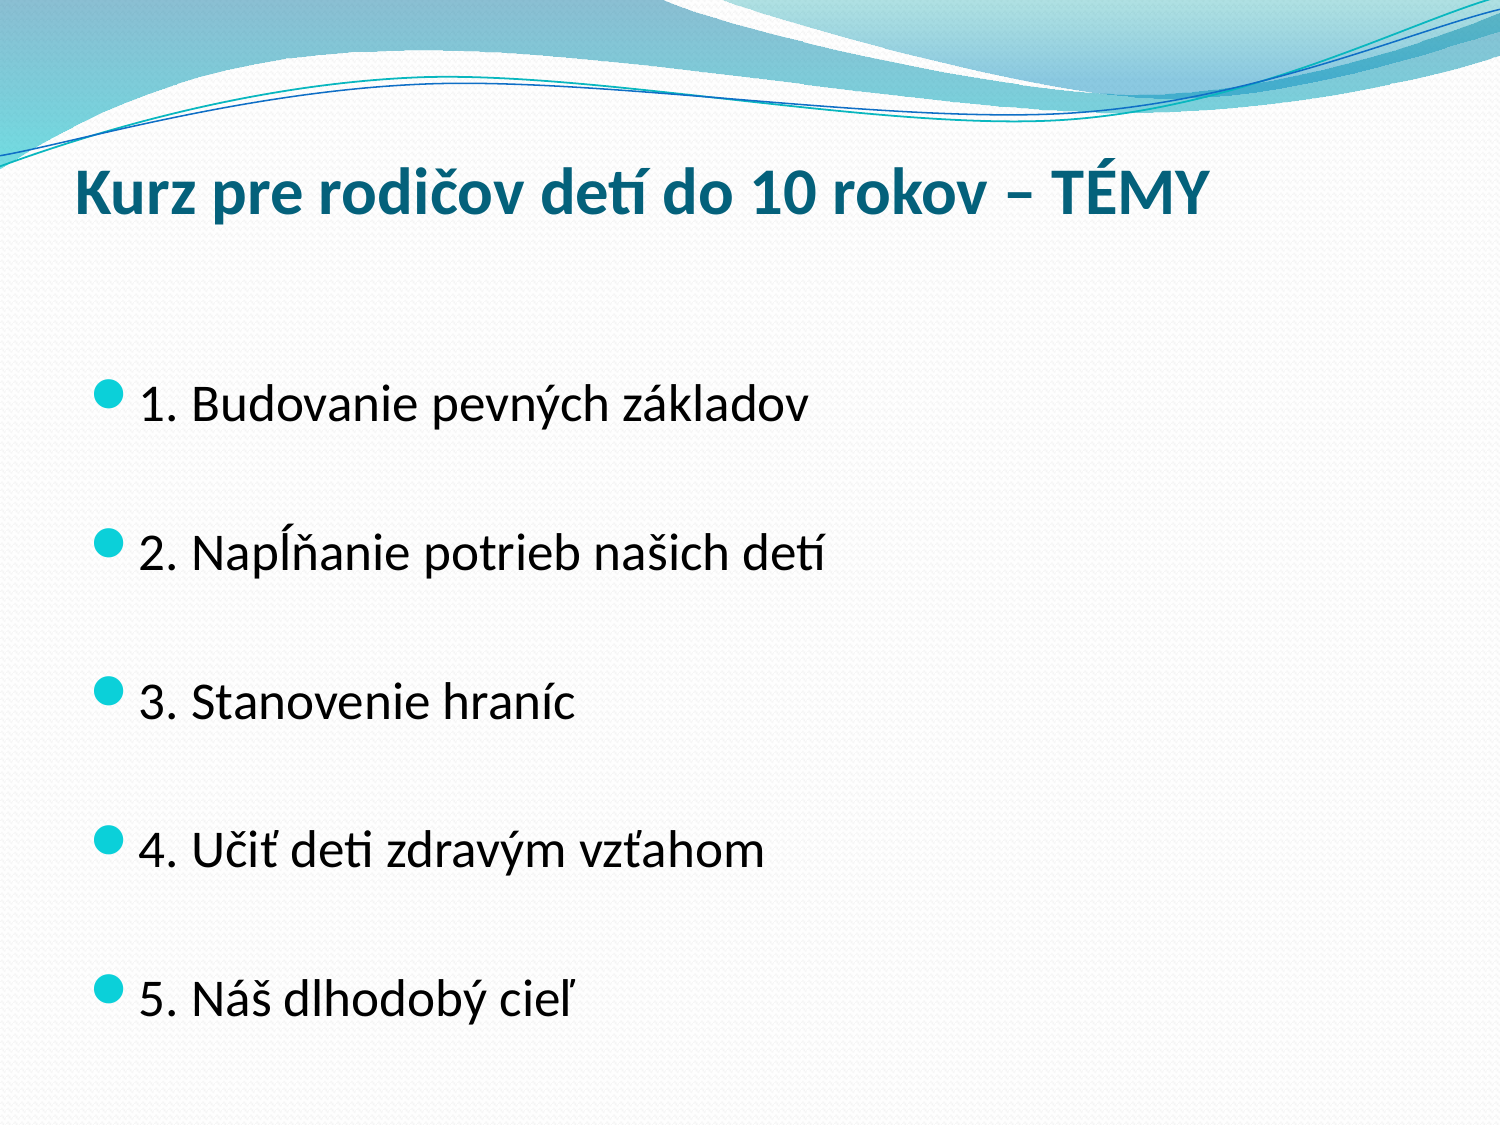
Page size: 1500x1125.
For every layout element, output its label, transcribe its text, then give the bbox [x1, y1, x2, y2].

list 1. Budovanie pevných základov 2. Napĺňanie potrieb našich detí 3. Stanovenie hraníc 4. Učiť deti zdravým vzťahom 5. Náš dlhodobý cieľ [75, 212, 1425, 1038]
title Kurz pre rodičov detí do 10 rokov – TÉMY [75, 99, 1425, 212]
